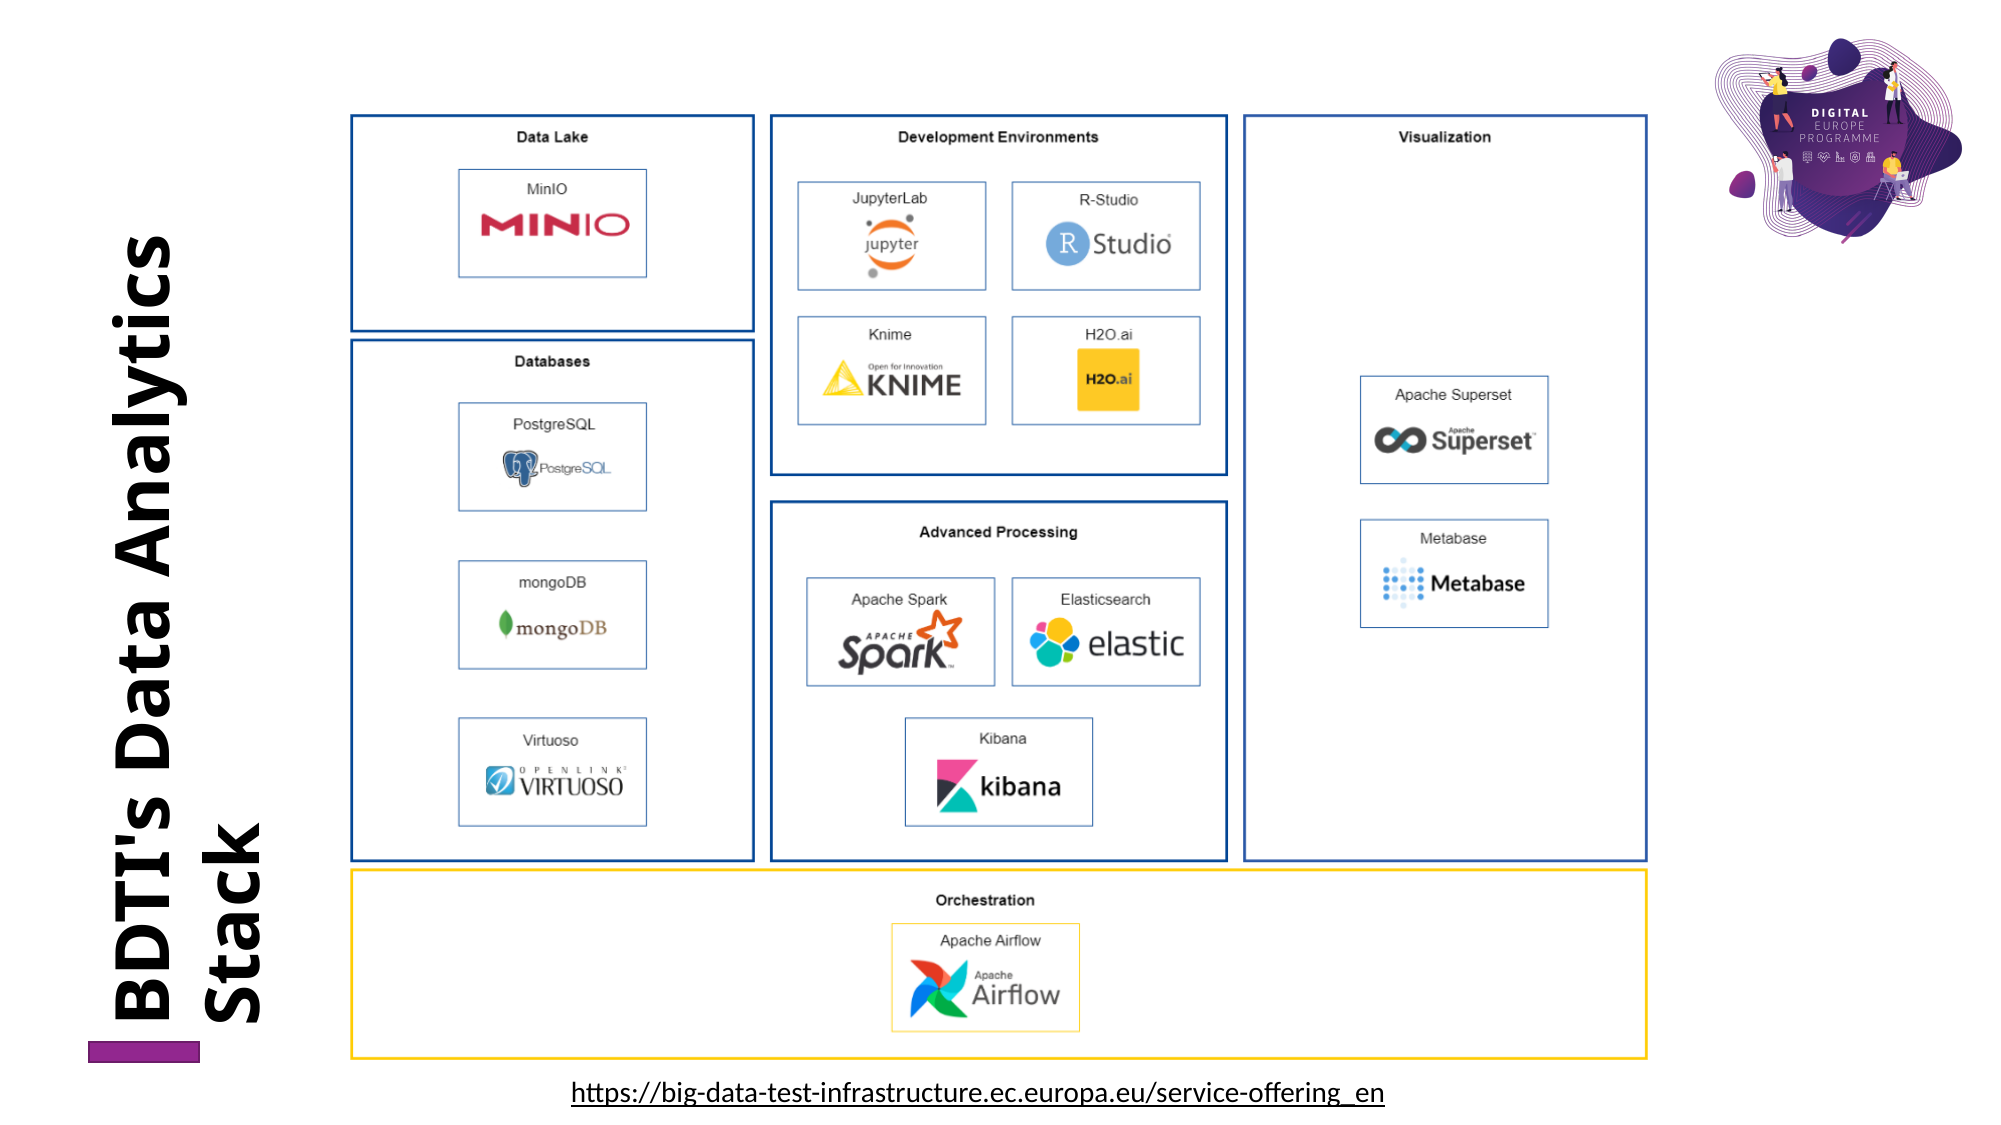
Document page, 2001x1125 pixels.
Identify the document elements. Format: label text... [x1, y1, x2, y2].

text_box BDTI's Data Analytics Stack [87, 174, 283, 1042]
text_box https://big-data-test-infrastructure.ec.europa.eu/service-offering_en [556, 1067, 1440, 1116]
text_box [88, 1041, 200, 1063]
picture [338, 103, 1662, 1067]
picture [1687, 0, 1981, 295]
